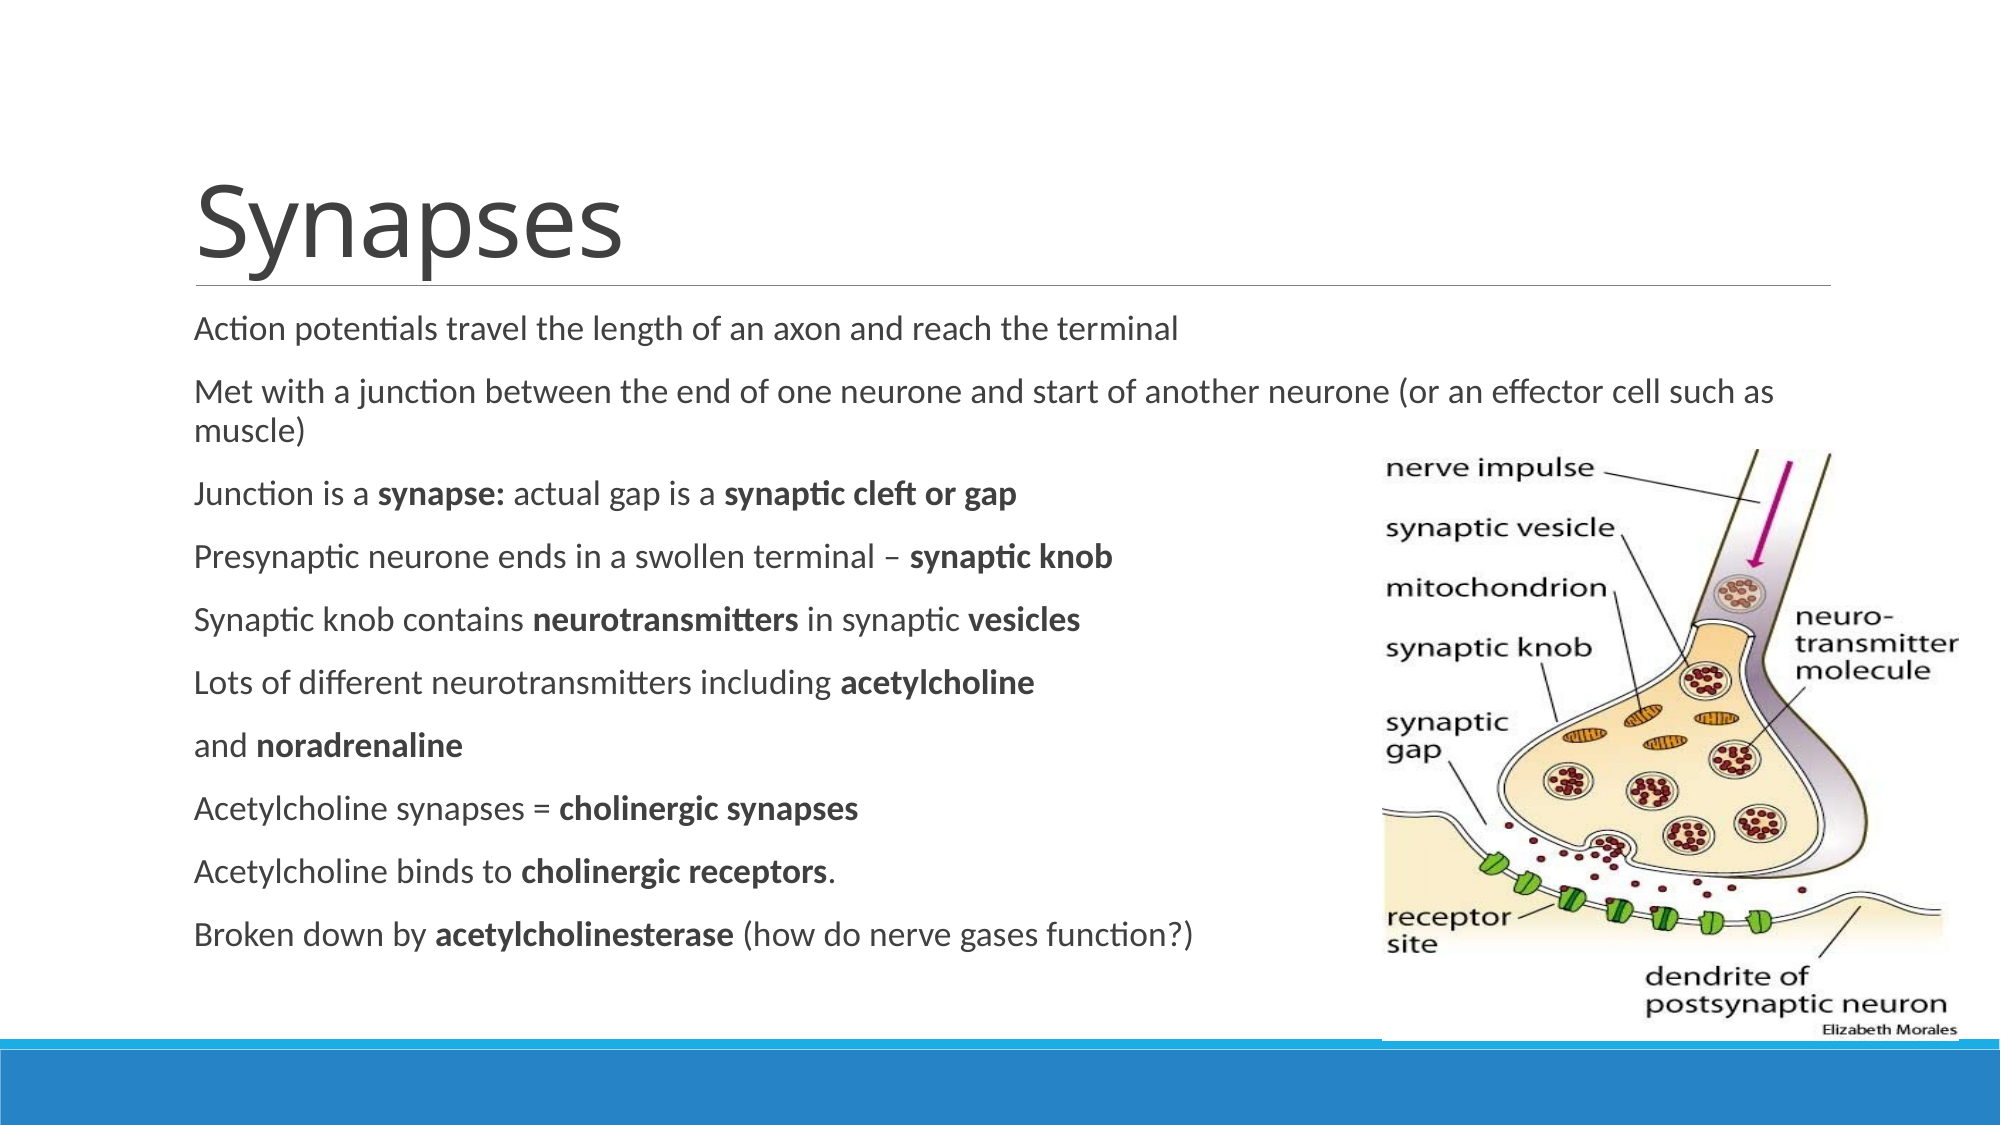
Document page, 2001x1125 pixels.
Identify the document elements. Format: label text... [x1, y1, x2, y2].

title Synapses [180, 47, 1830, 285]
picture [1382, 449, 1959, 1042]
list Action potentials travel the length of an axon and reach the terminal Met with a junction between the end of one neurone and start of another neurone (or an effector cell such as muscle) Junction is a synapse: actual gap is a synaptic cleft or gap Presynaptic neurone ends in a swollen terminal – synaptic knob Synaptic knob contains neurotransmitters in synaptic vesicles Lots of different neurotransmitters including acetylcholine and noradrenaline Acetylcholine synapses = cholinergic synapses Acetylcholine binds to cholinergic receptors. Broken down by acetylcholinesterase (how do nerve gases function?) [180, 302, 1830, 963]
